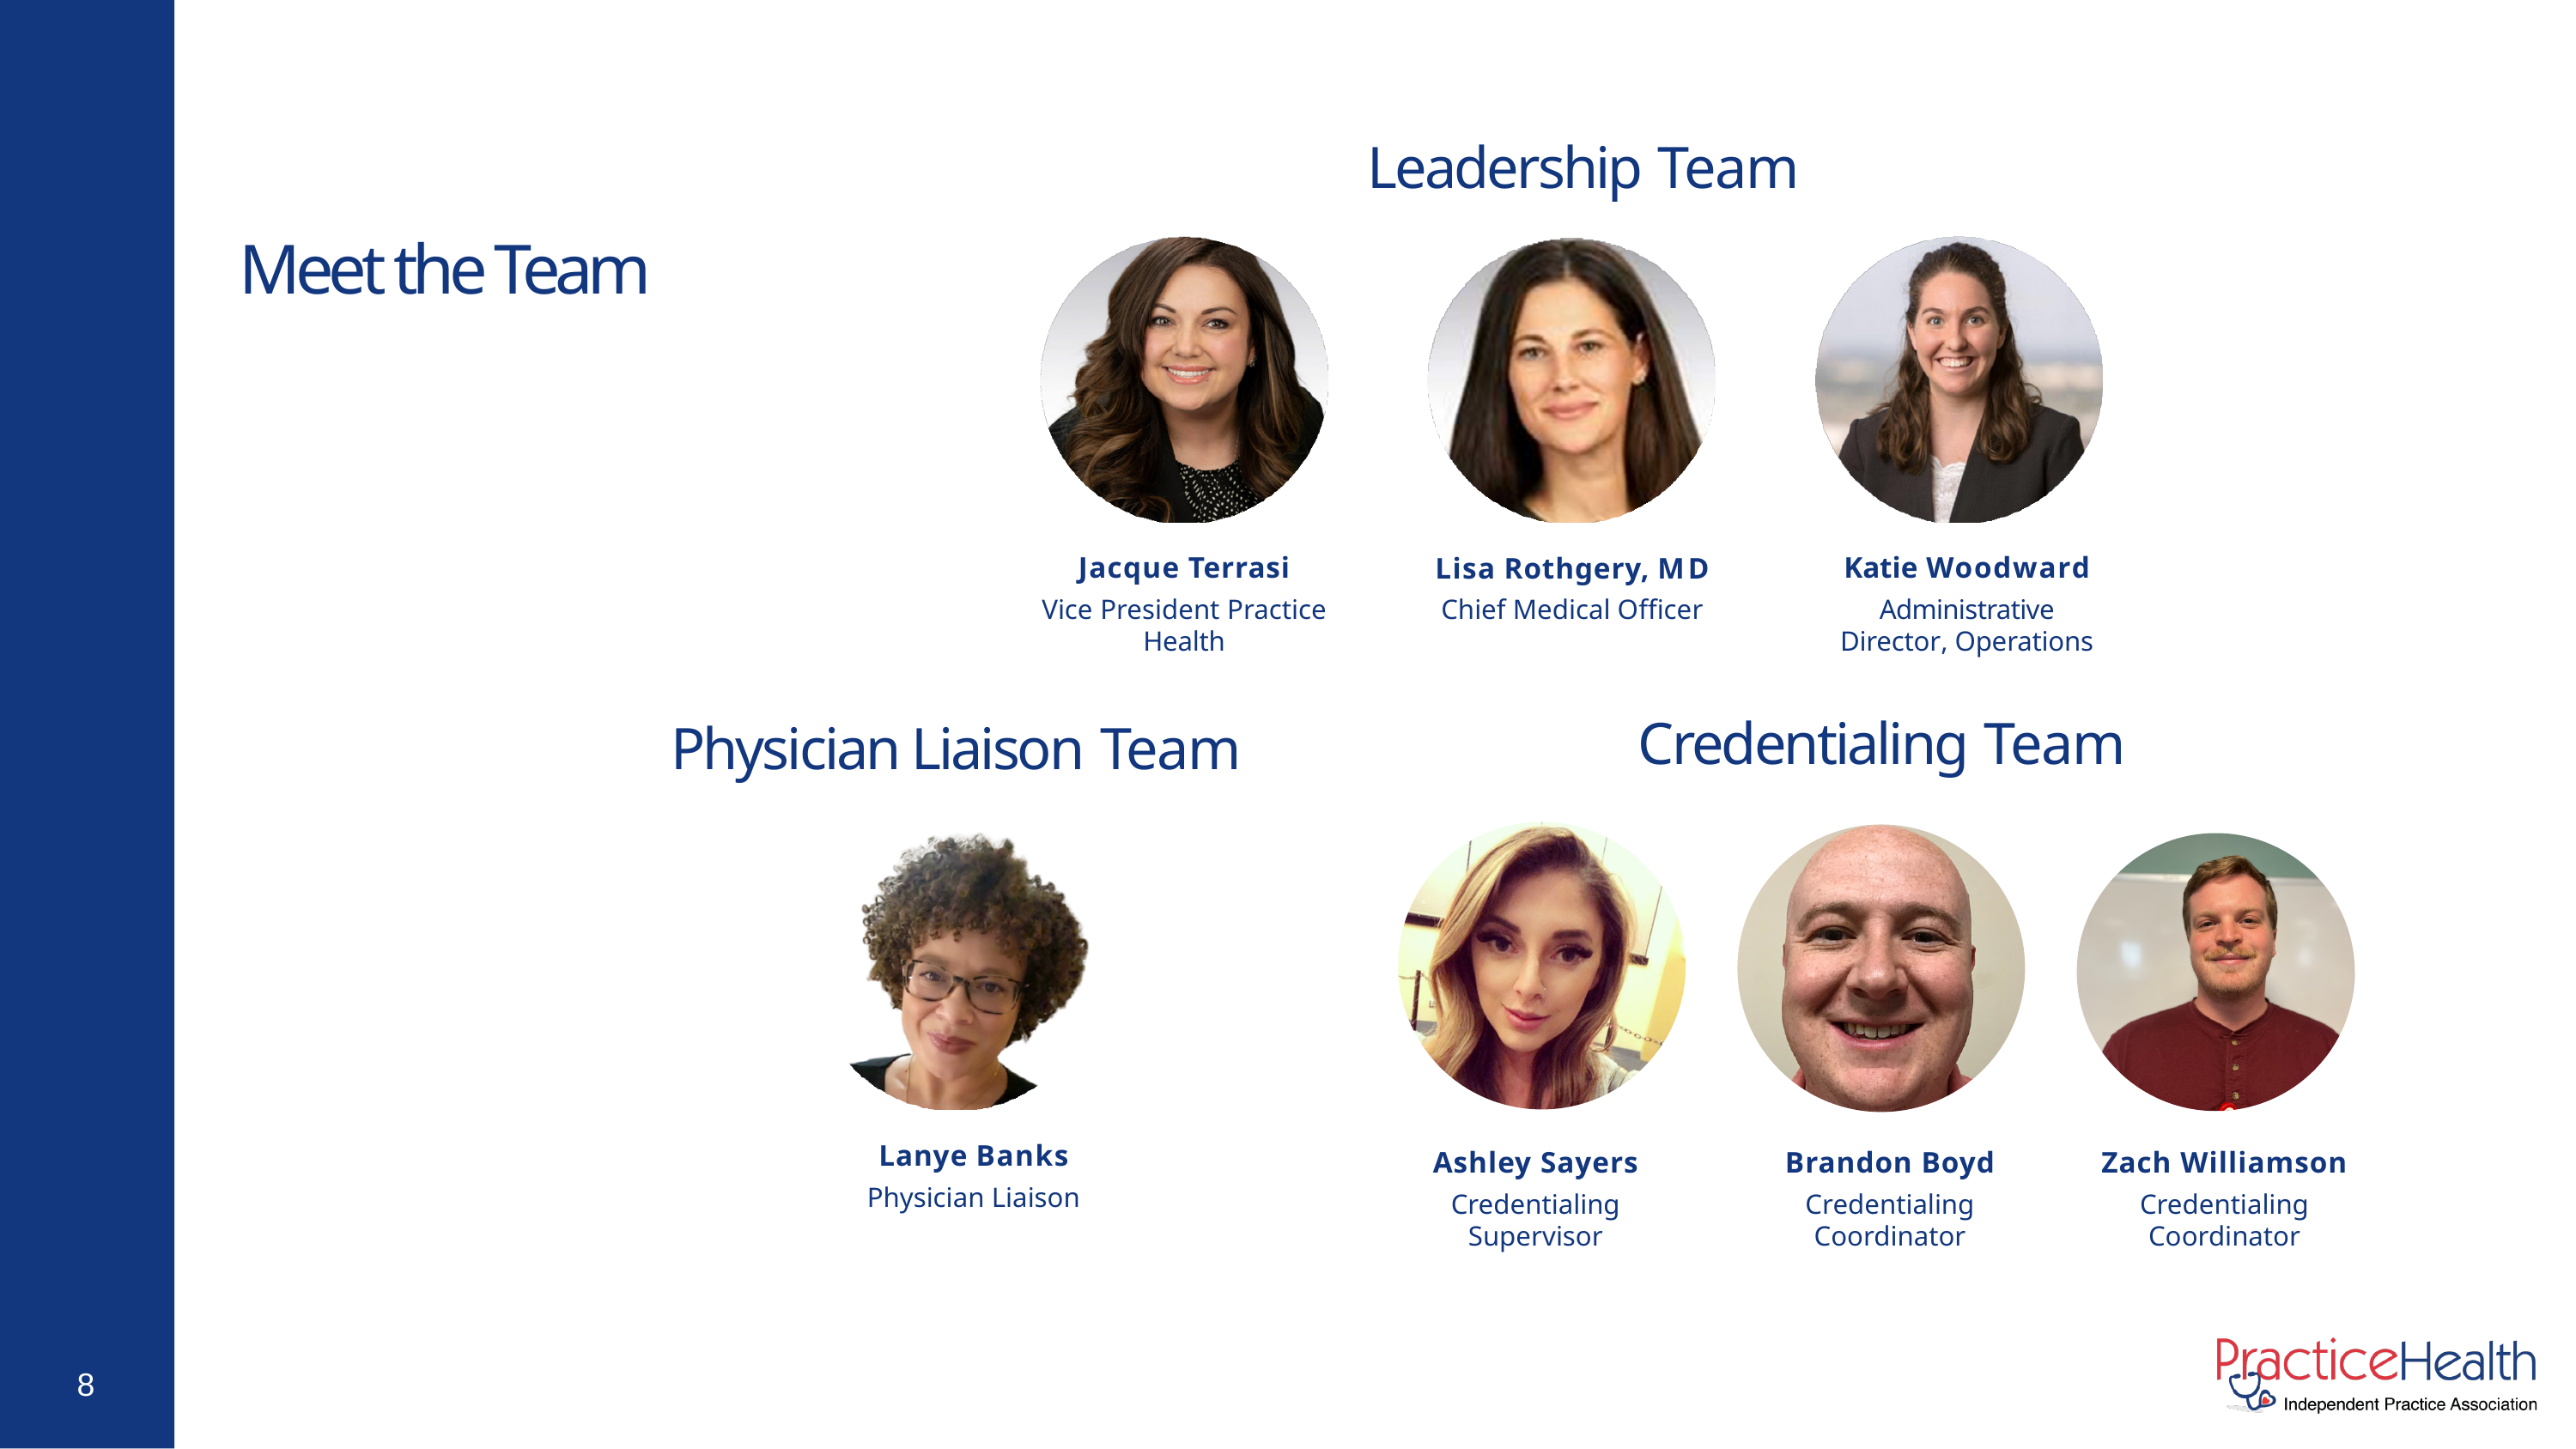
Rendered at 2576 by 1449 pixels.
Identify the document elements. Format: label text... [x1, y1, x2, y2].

picture [2210, 1333, 2541, 1418]
text_box Katie Woodward Administrative Director, Operations [1814, 541, 2103, 657]
text_box Credentialing Team [1334, 706, 2429, 777]
picture [811, 822, 1100, 1110]
text_box Brandon Boyd Credentialing Coordinator [1753, 1136, 2010, 1252]
text_box Jacque Terrasi Vice President Practice Health [1040, 541, 1328, 657]
picture [1814, 234, 2103, 524]
picture [1040, 234, 1328, 524]
text_box Lanye Banks Physician Liaison [821, 1129, 1109, 1213]
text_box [2076, 833, 2355, 1112]
text_box Lisa Rothgery, MD Chief Medical Officer [1432, 541, 1710, 626]
text_box Zach Williamson Credentialing Coordinator [2057, 1136, 2374, 1252]
title Meet the Team [239, 225, 1073, 555]
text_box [1737, 824, 2026, 1113]
text_box Leadership Team [855, 129, 2310, 200]
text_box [1398, 822, 1686, 1110]
text_box Physician Liaison Team [407, 710, 1503, 781]
picture [1427, 234, 1716, 524]
text_box Ashley Sayers Credentialing Supervisor [1398, 1136, 1656, 1252]
text_box 8 [0, 1357, 172, 1411]
